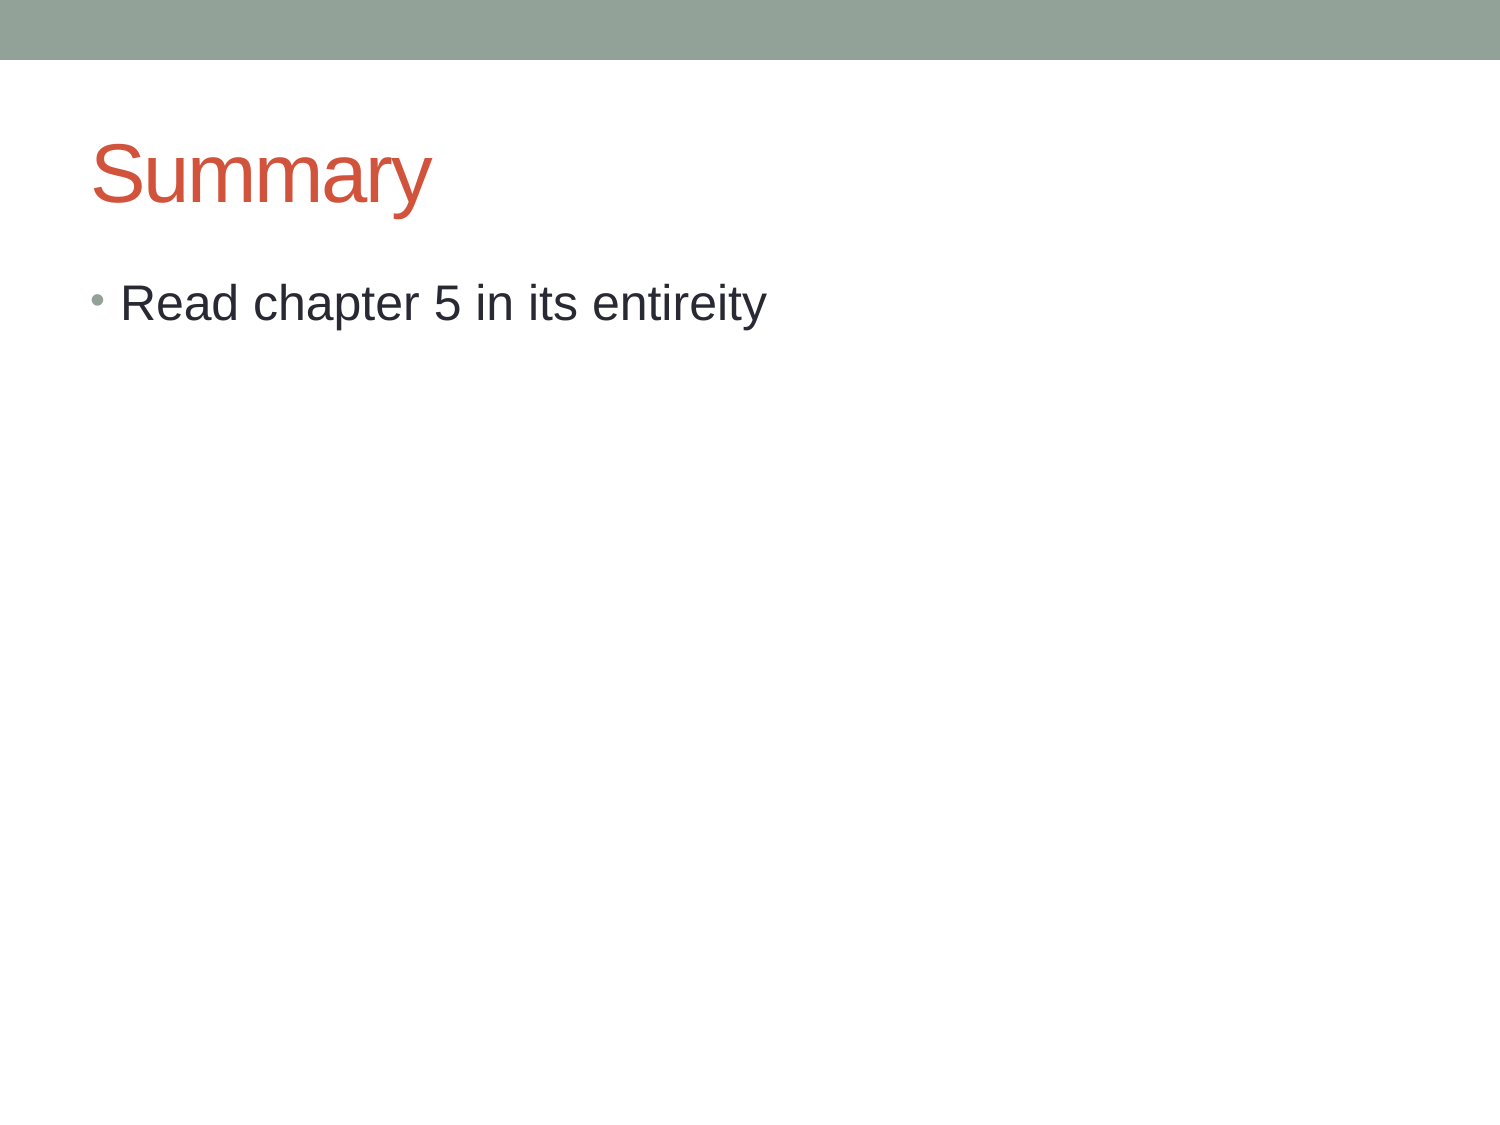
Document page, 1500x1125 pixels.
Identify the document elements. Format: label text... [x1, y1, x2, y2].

list Read chapter 5 in its entireity [75, 262, 1425, 1063]
title Summary [75, 87, 1425, 250]
